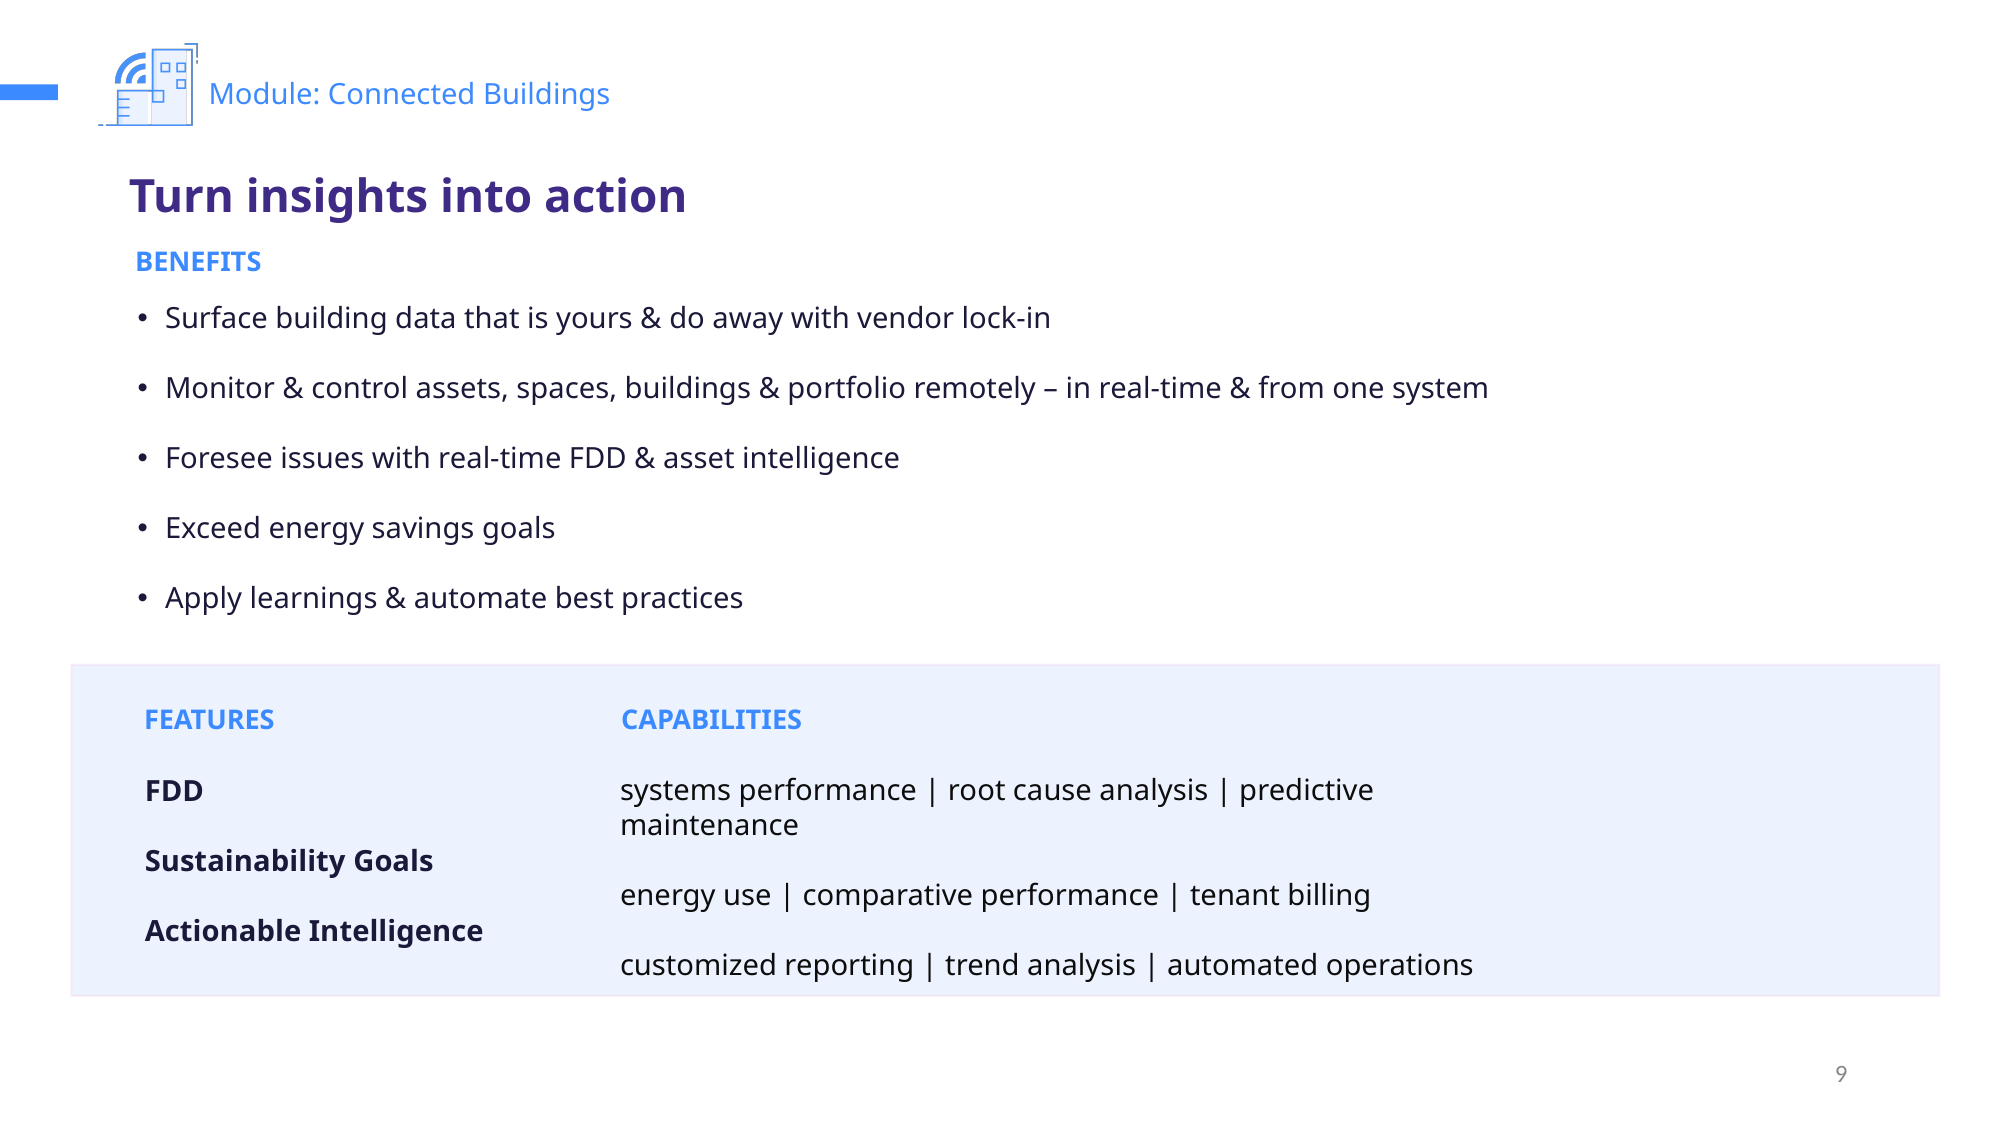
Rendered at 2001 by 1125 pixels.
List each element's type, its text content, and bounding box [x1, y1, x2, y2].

text_box Turn insights into action [113, 159, 1232, 230]
text_box CAPABILITIES [606, 695, 862, 744]
picture [98, 43, 198, 126]
text_box systems performance | root cause analysis | predictive maintenance energy use | comparative performance | tenant billing customized reporting | trend analysis | automated operations [585, 763, 1552, 996]
text_box [71, 664, 1940, 996]
text_box Module: Connected Buildings [202, 68, 781, 119]
text_box FEATURES [129, 695, 385, 744]
slide_number ‹#› [1412, 1042, 1863, 1103]
text_box FDD Sustainability Goals Actionable Intelligence [110, 764, 505, 957]
text_box BENEFITS [120, 236, 376, 285]
text_box Surface building data that is yours & do away with vendor lock-in Monitor & control assets, spaces, buildings & portfolio remotely – in real-time & from one system Foresee issues with real-time FDD & asset intelligence Exceed energy savings goals Apply learnings & automate best practices [103, 292, 1722, 626]
text_box [0, 84, 58, 101]
